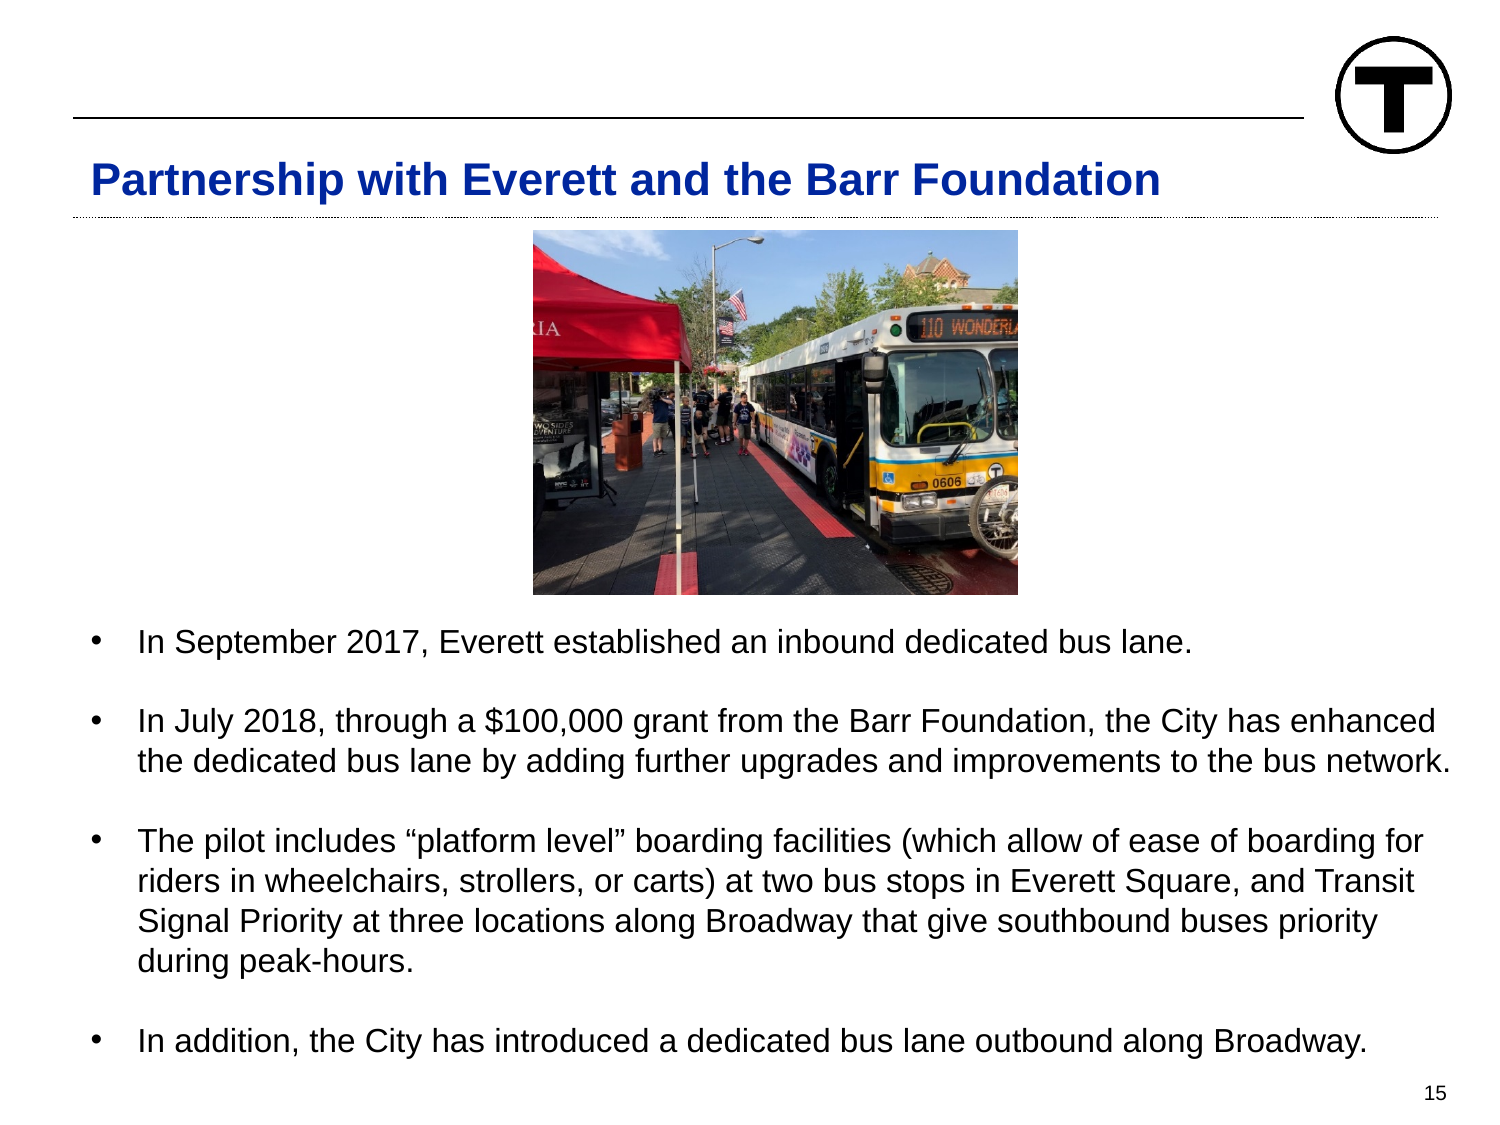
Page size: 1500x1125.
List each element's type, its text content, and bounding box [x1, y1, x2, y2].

title Partnership with Everett and the Barr Foundation [75, 136, 1438, 213]
picture [1335, 36, 1452, 154]
picture [533, 230, 1018, 595]
text_box In September 2017, Everett established an inbound dedicated bus lane. In July 2018, through a $100,000 grant from the Barr Foundation, the City has enhanced the dedicated bus lane by adding further upgrades and improvements to the bus network. The pilot includes “platform level” boarding facilities (which allow of ease of boarding for riders in wheelchairs, strollers, or carts) at two bus stops in Everett Square, and Transit Signal Priority at three locations along Broadway that give southbound buses priority during peak-hours. In addition, the City has introduced a dedicated bus lane outbound along Broadway. [75, 612, 1475, 1107]
